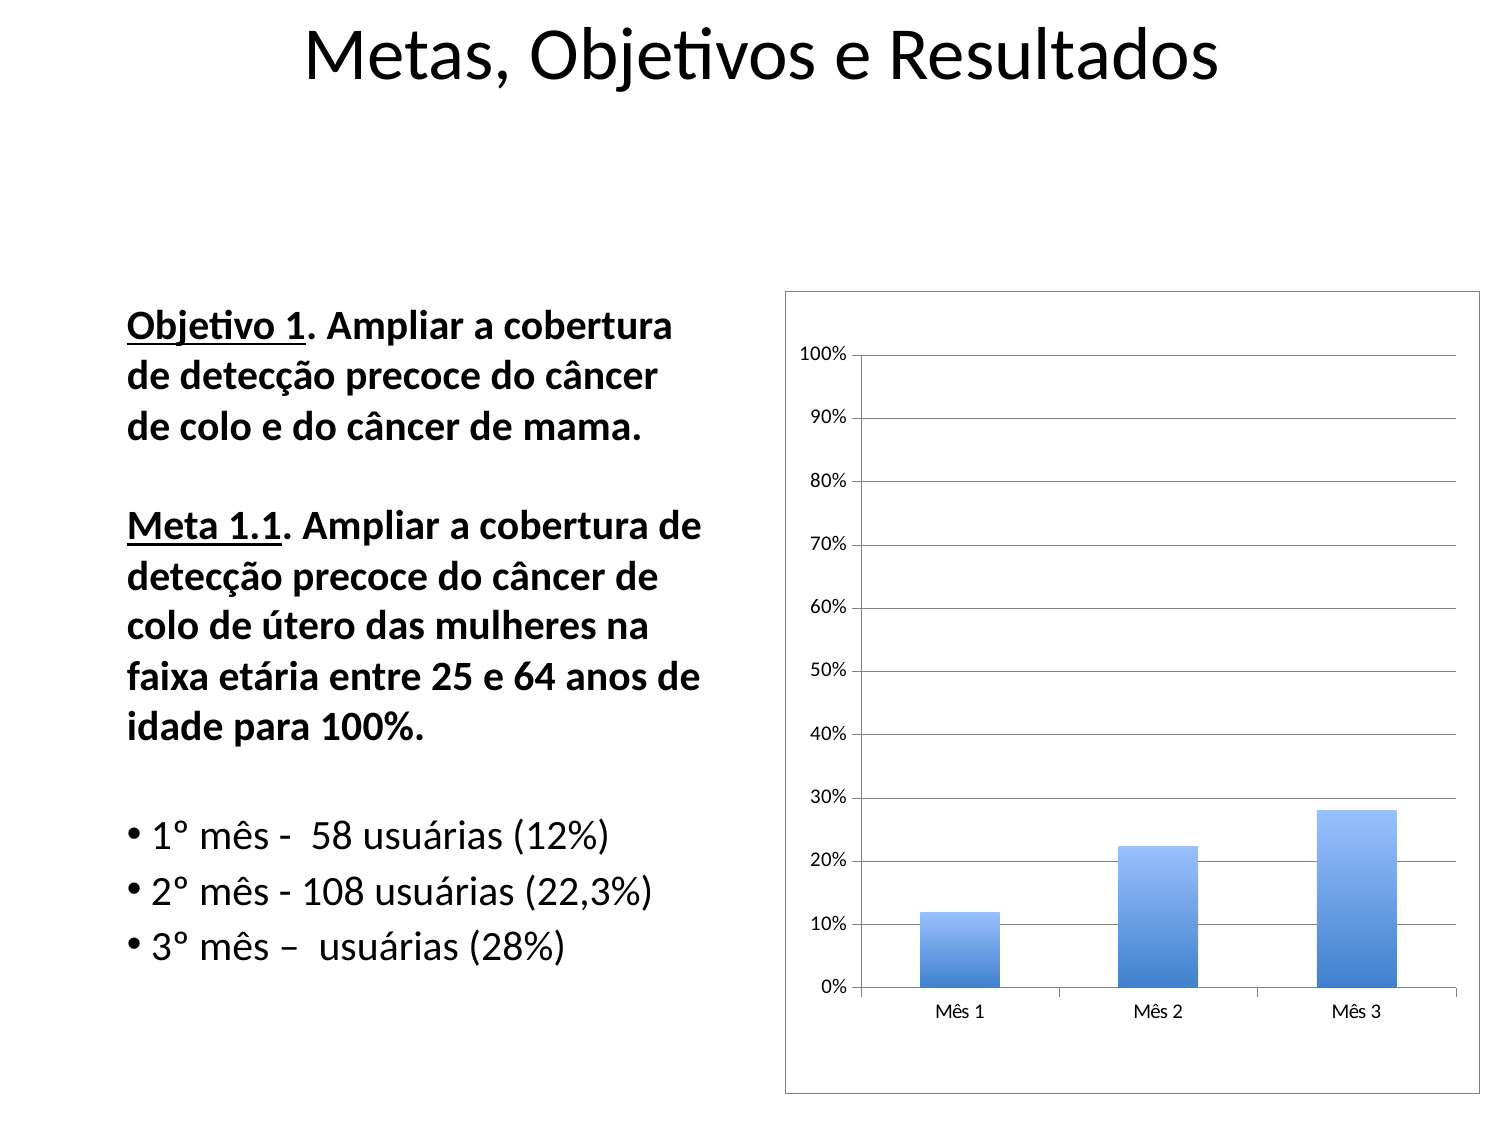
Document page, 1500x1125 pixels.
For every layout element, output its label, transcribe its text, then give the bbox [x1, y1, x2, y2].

title Metas, Objetivos e Resultados [27, 0, 1496, 126]
chart [785, 290, 1480, 1095]
text_box Objetivo 1. Ampliar a cobertura de detecção precoce do câncer de colo e do câncer de mama. Meta 1.1. Ampliar a cobertura de detecção precoce do câncer de colo de útero das mulheres na faixa etária entre 25 e 64 anos de idade para 100%. 1º mês - 58 usuárias (12%) 2º mês - 108 usuárias (22,3%) 3º mês – usuárias (28%) [112, 290, 727, 976]
